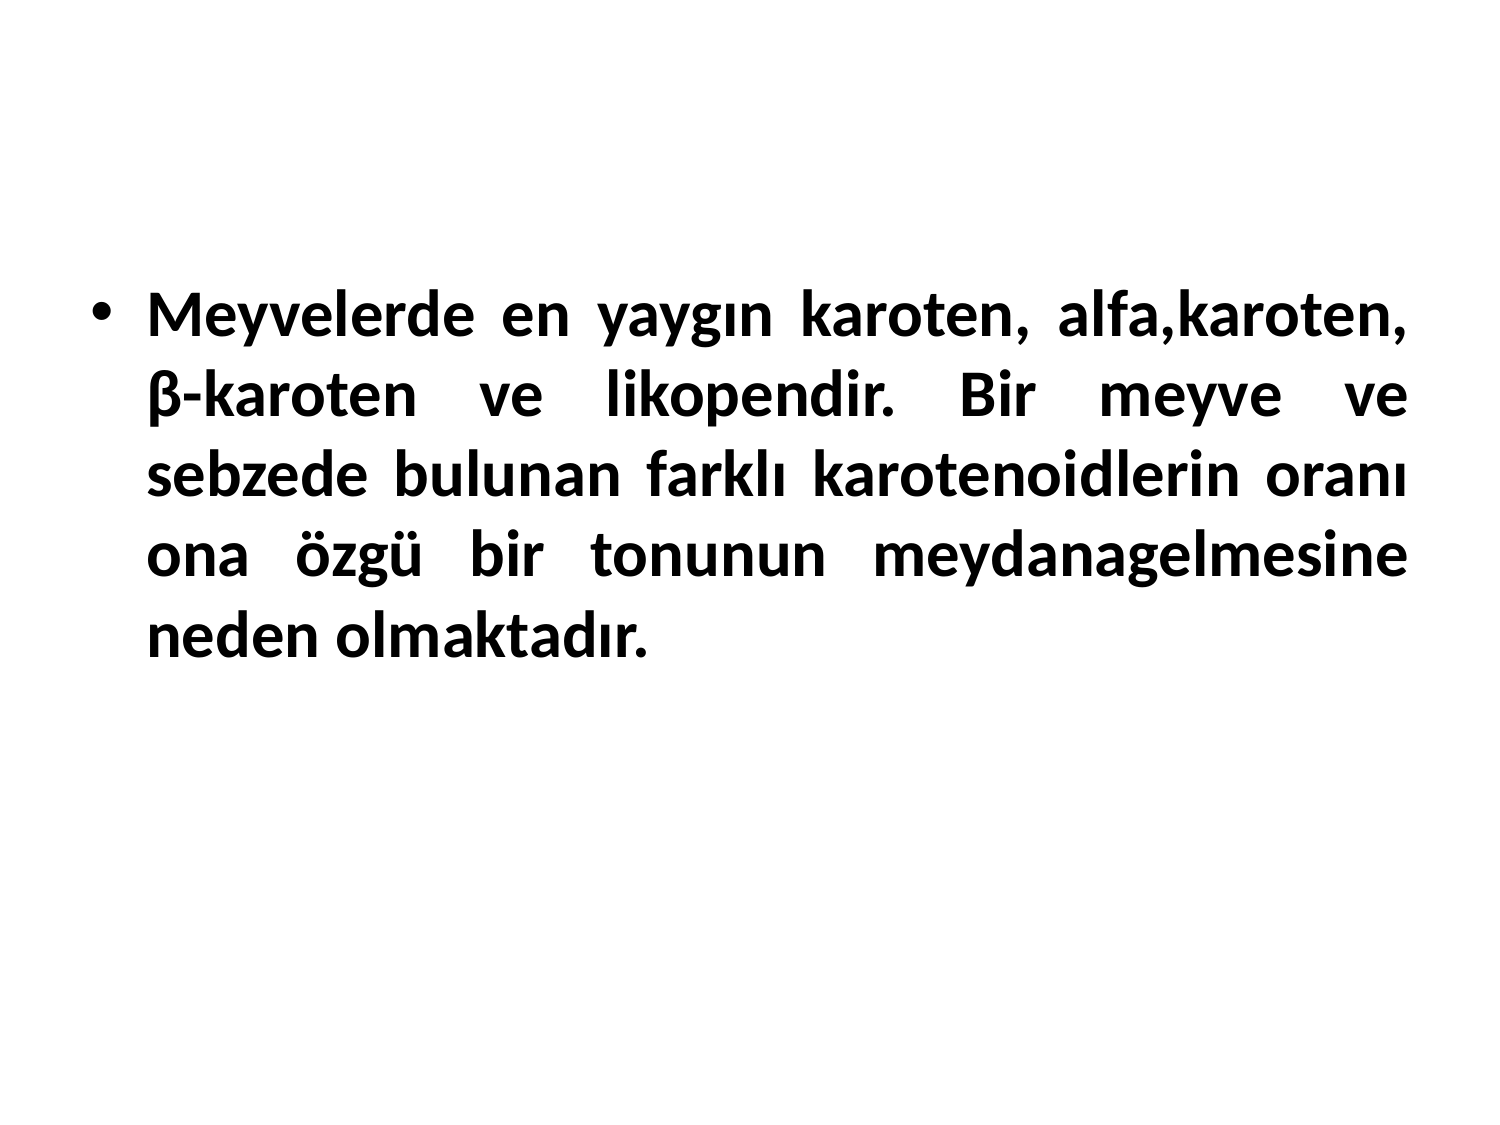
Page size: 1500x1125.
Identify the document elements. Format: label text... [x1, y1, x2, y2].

list Meyvelerde en yaygın karoten, alfa,karoten, β-karoten ve likopendir. Bir meyve ve sebzede bulunan farklı karotenoidlerin oranı ona özgü bir tonunun meydanagelmesine neden olmaktadır. [75, 262, 1425, 1005]
